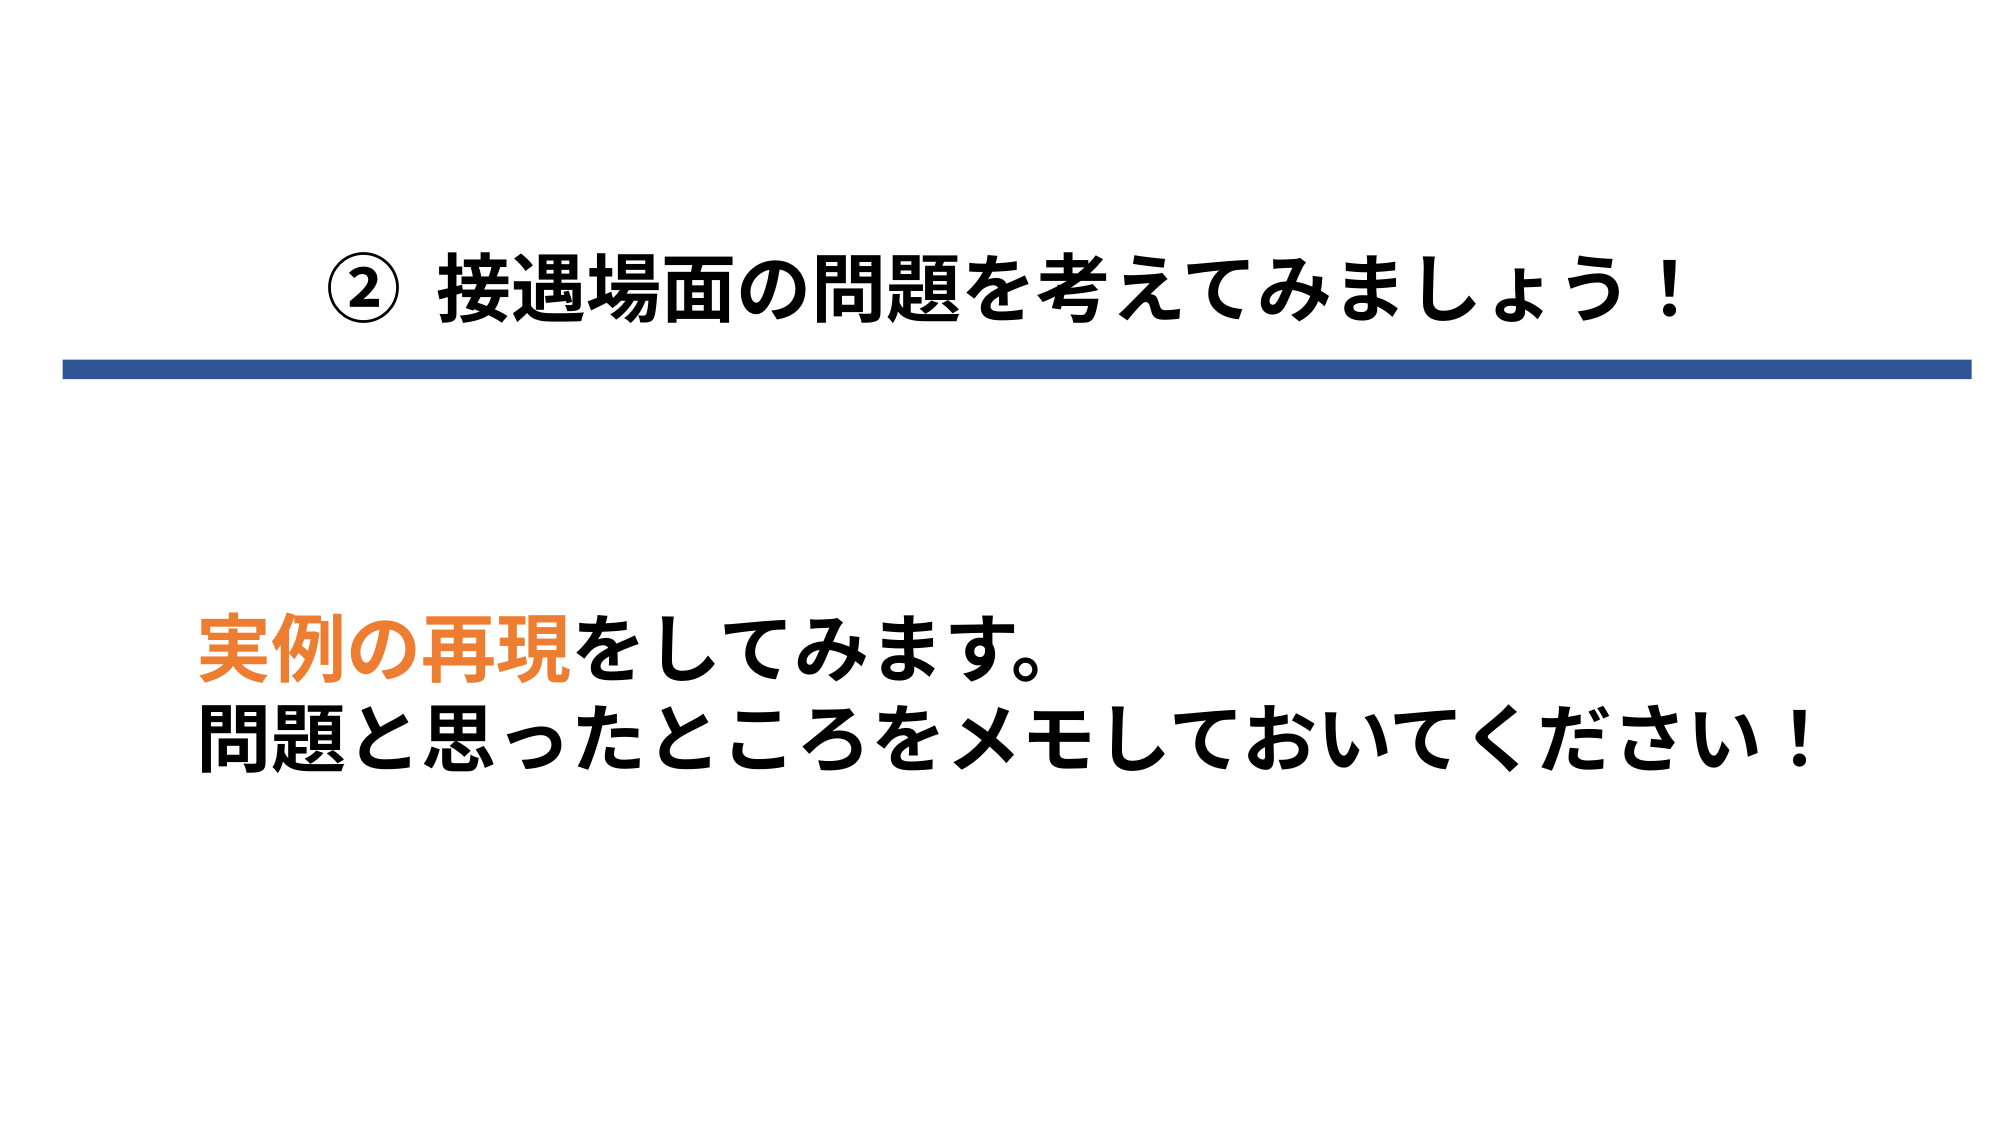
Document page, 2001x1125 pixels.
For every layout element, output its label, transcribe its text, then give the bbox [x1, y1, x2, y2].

text_box [62, 359, 1973, 380]
text_box 実例の再現をしてみます。 問題と思ったところをメモしておいてください！ [181, 594, 1853, 790]
text_box ② 接遇場面の問題を考えてみましょう！ [311, 234, 1723, 340]
